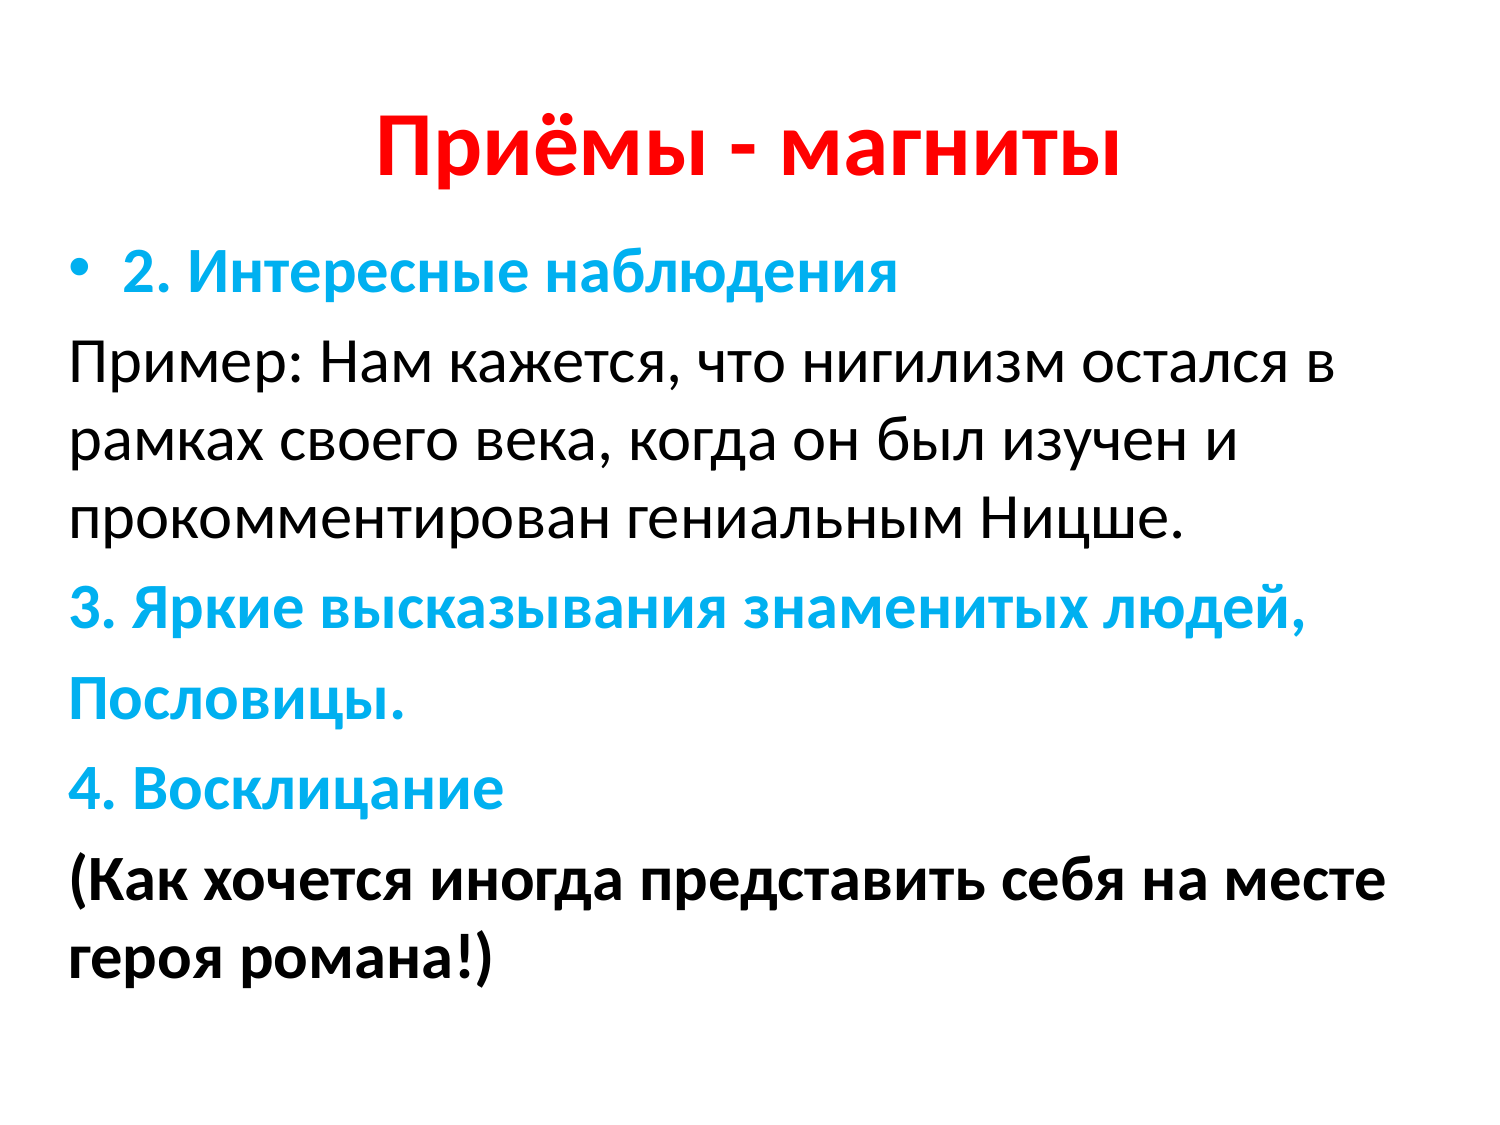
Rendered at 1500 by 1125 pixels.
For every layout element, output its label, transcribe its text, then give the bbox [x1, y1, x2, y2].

title Приёмы - магниты [75, 45, 1425, 219]
list 2. Интересные наблюдения Пример: Нам кажется, что нигилизм остался в рамках своего века, когда он был изучен и прокомментирован гениальным Ницше. 3. Яркие высказывания знаменитых людей, Пословицы. 4. Восклицание (Как хочется иногда представить себя на месте героя романа!) [53, 219, 1425, 1005]
